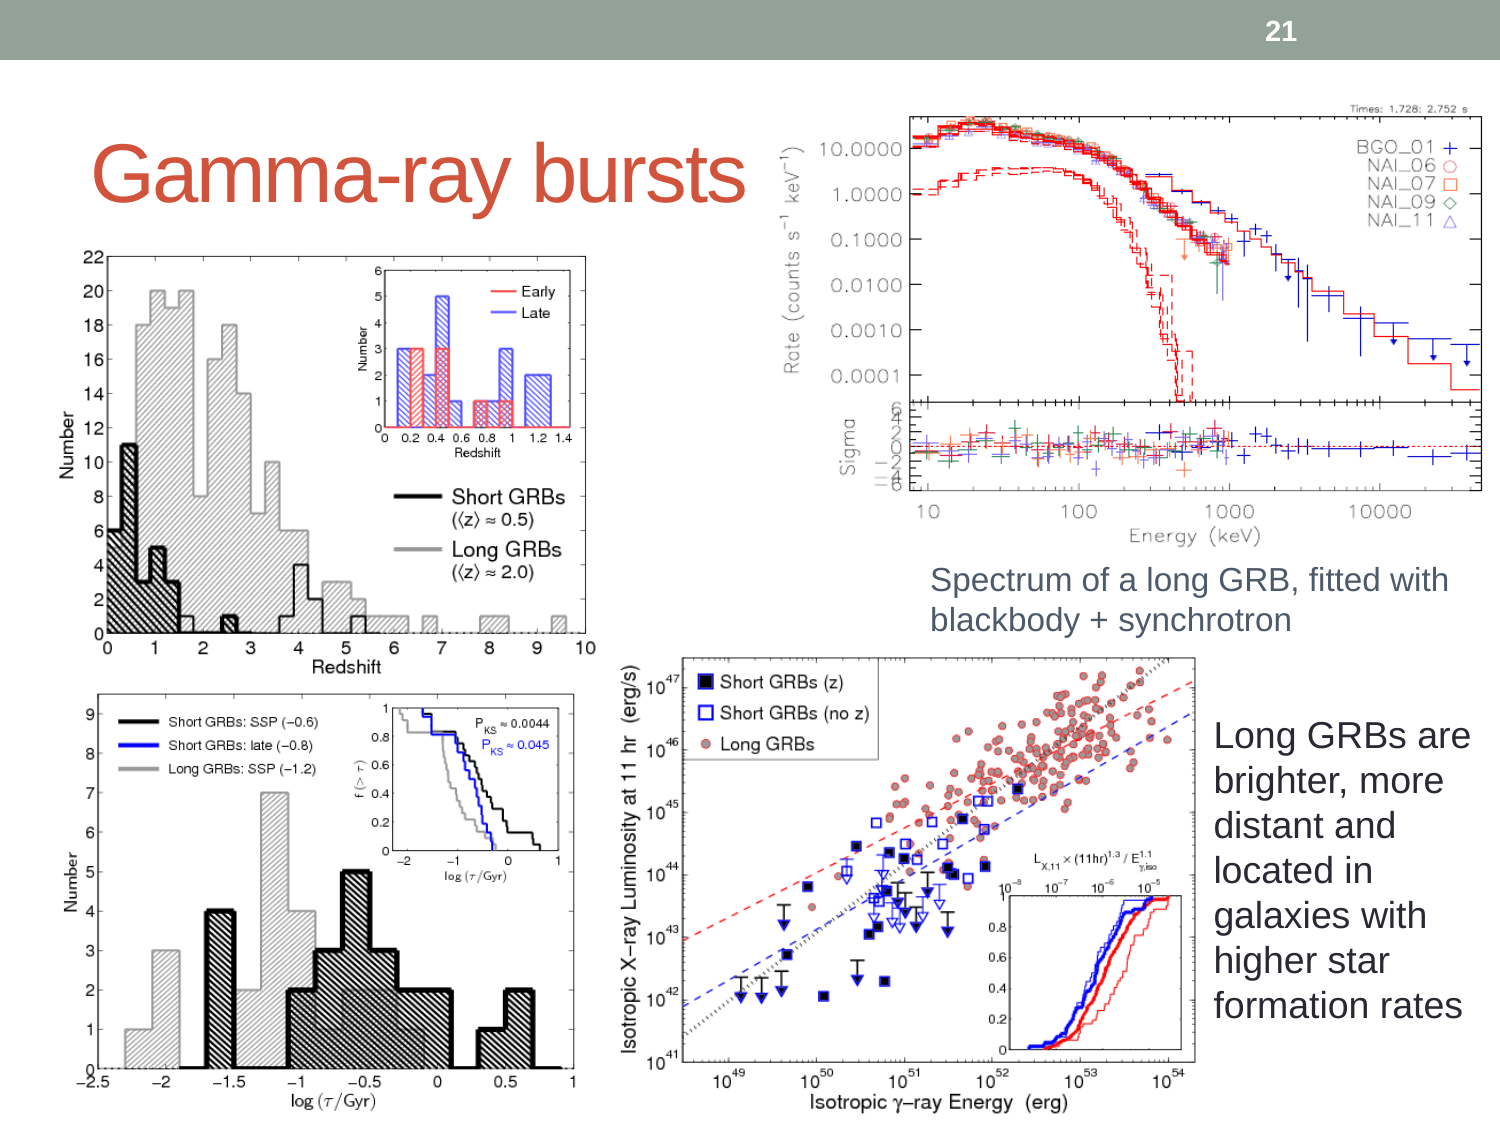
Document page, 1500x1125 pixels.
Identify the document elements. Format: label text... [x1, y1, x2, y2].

picture [613, 654, 1200, 1118]
picture [52, 685, 591, 1118]
picture [749, 89, 1491, 566]
text_box Long GRBs are brighter, more distant and located in galaxies with higher star formation rates [1206, 704, 1490, 1034]
title Gamma-ray bursts [75, 87, 750, 250]
text_box Spectrum of a long GRB, fitted with blackbody + synchrotron [915, 575, 1471, 646]
picture [52, 241, 600, 681]
slide_number 21 [1250, 3, 1425, 57]
